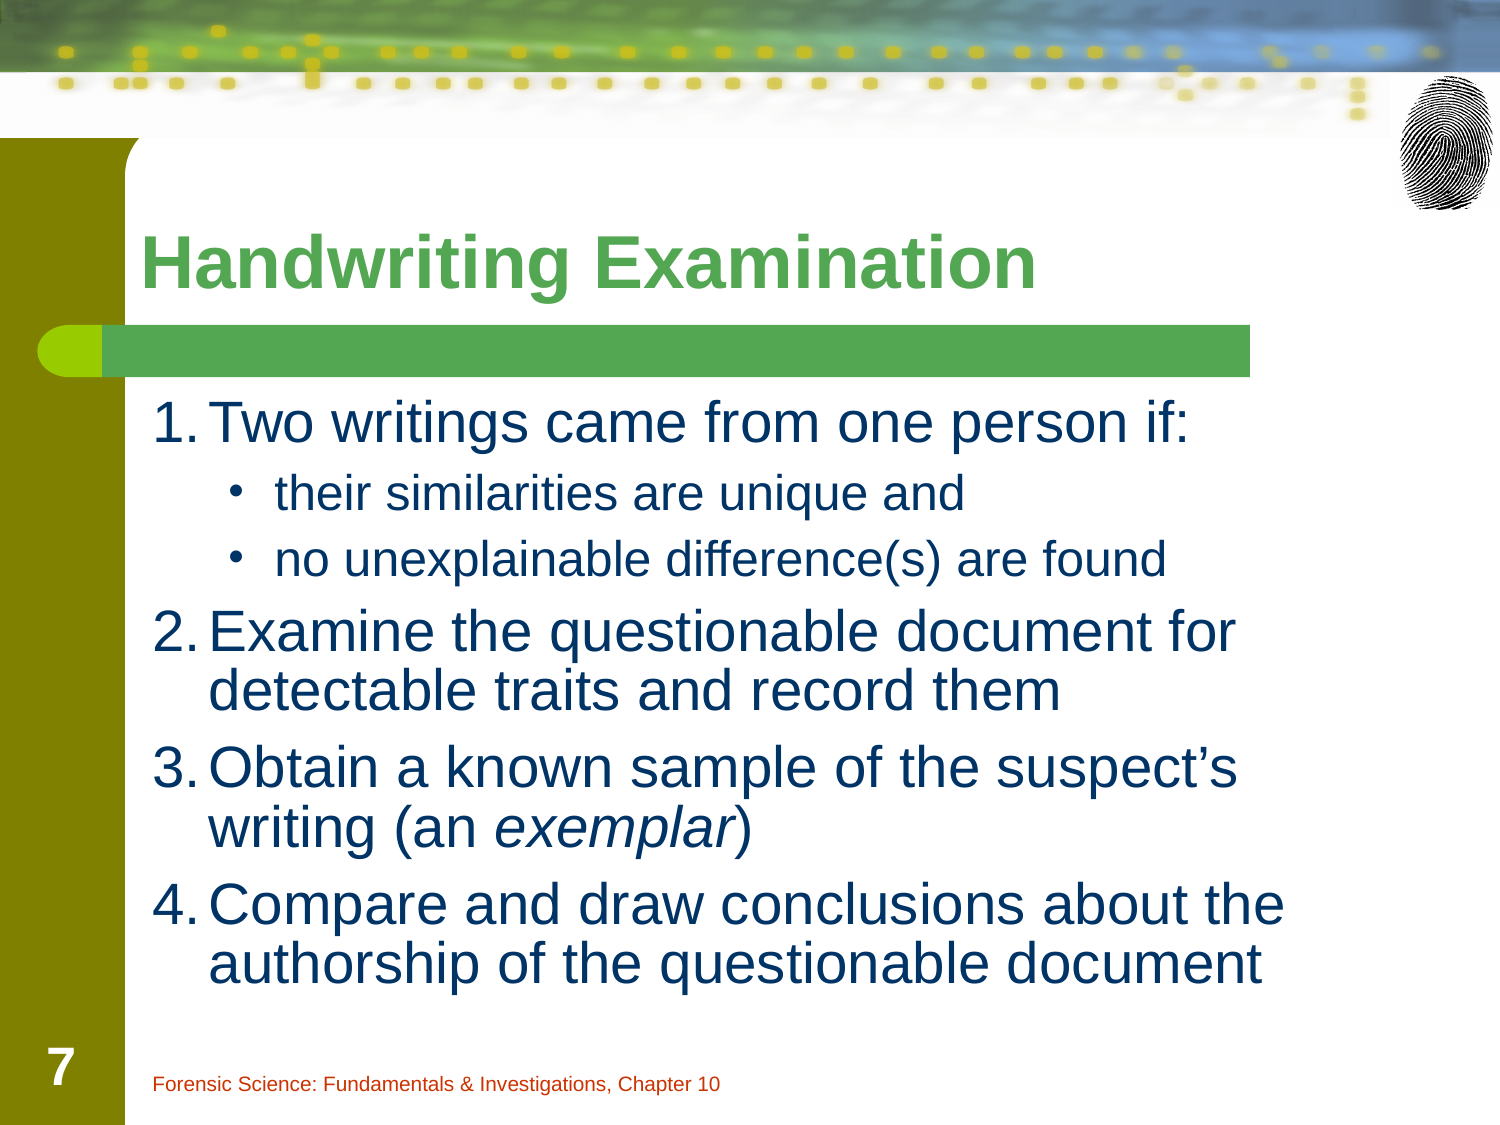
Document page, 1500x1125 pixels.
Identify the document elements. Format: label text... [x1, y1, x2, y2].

list Two writings came from one person if: their similarities are unique and no unexplainable difference(s) are found Examine the questionable document for detectable traits and record them Obtain a known sample of the suspect’s writing (an exemplar) Compare and draw conclusions about the authorship of the questionable document [137, 387, 1400, 1050]
slide_number ‹#› [13, 1023, 111, 1105]
picture [0, 0, 1500, 213]
footer Forensic Science: Fundamentals & Investigations, Chapter 10 [137, 1050, 1388, 1103]
title Handwriting Examination [125, 137, 1413, 313]
